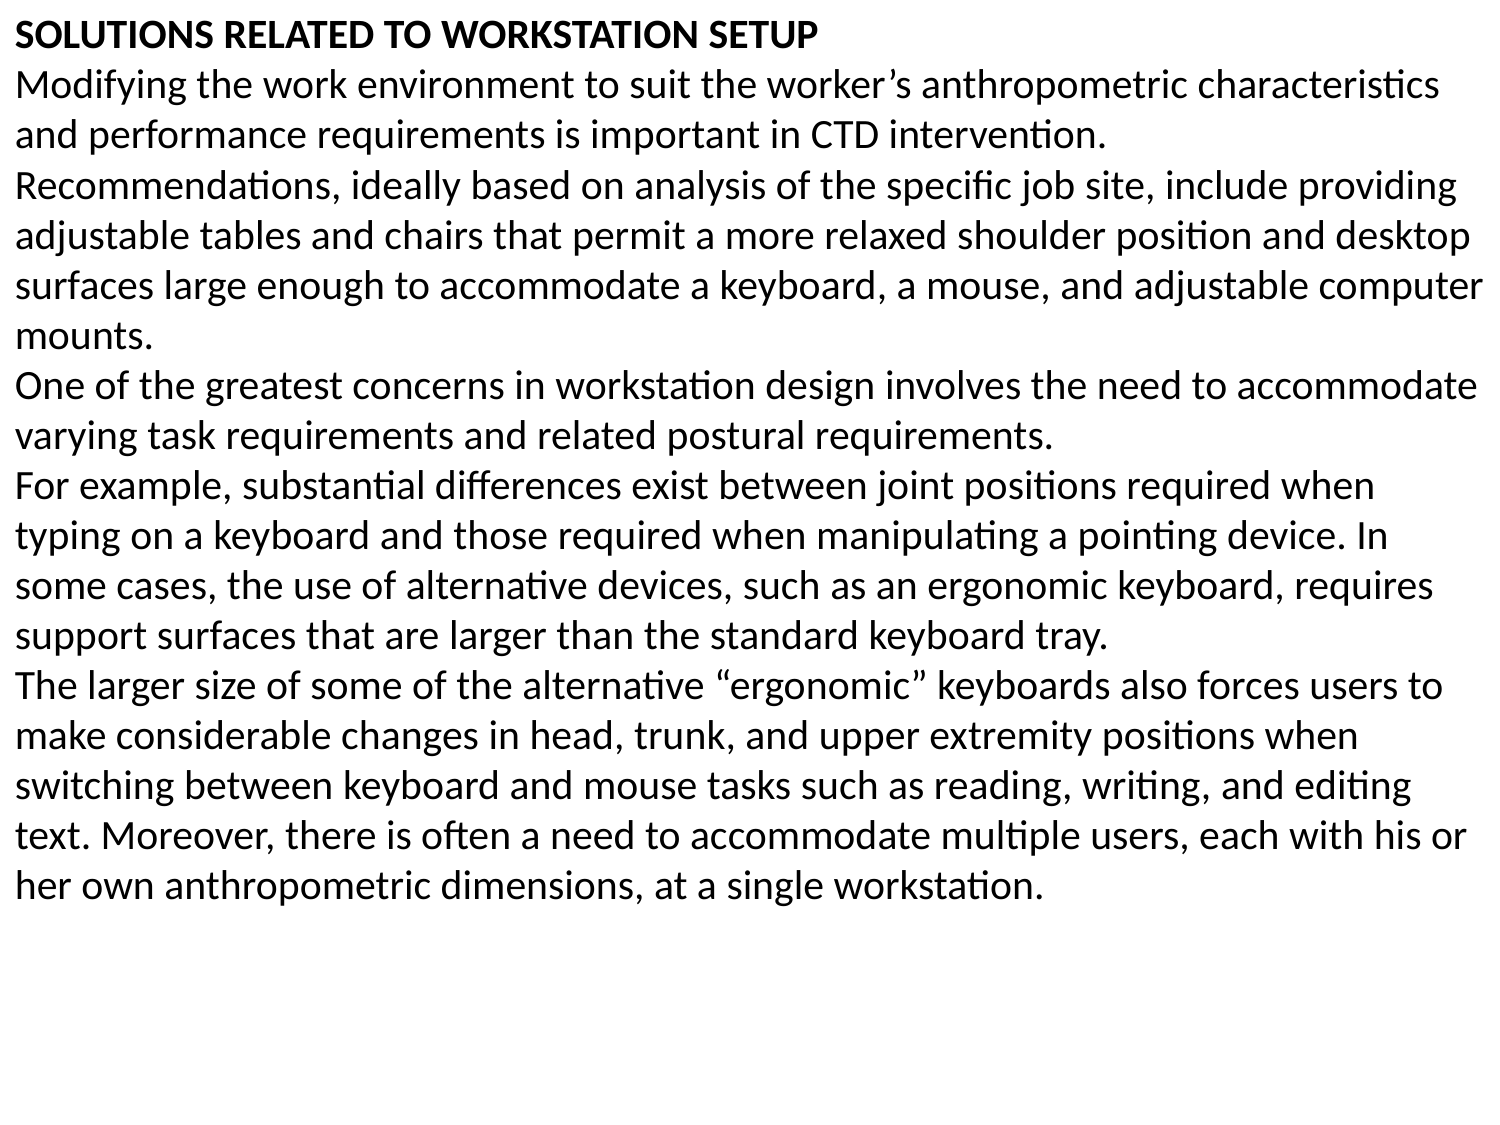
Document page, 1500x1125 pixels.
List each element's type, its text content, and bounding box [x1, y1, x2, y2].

text_box SOLUTIONS RELATED TO WORKSTATION SETUP Modifying the work environment to suit the worker’s anthropometric characteristics and performance requirements is important in CTD intervention. Recommendations, ideally based on analysis of the specific job site, include providing adjustable tables and chairs that permit a more relaxed shoulder position and desktop surfaces large enough to accommodate a keyboard, a mouse, and adjustable computer mounts. One of the greatest concerns in workstation design involves the need to accommodate varying task requirements and related postural requirements. For example, substantial differences exist between joint positions required when typing on a keyboard and those required when manipulating a pointing device. In some cases, the use of alternative devices, such as an ergonomic keyboard, requires support surfaces that are larger than the standard keyboard tray. The larger size of some of the alternative “ergonomic” keyboards also forces users to make considerable changes in head, trunk, and upper extremity positions when switching between keyboard and mouse tasks such as reading, writing, and editing text. Moreover, there is often a need to accommodate multiple users, each with his or her own anthropometric dimensions, at a single workstation. [0, 0, 1500, 916]
